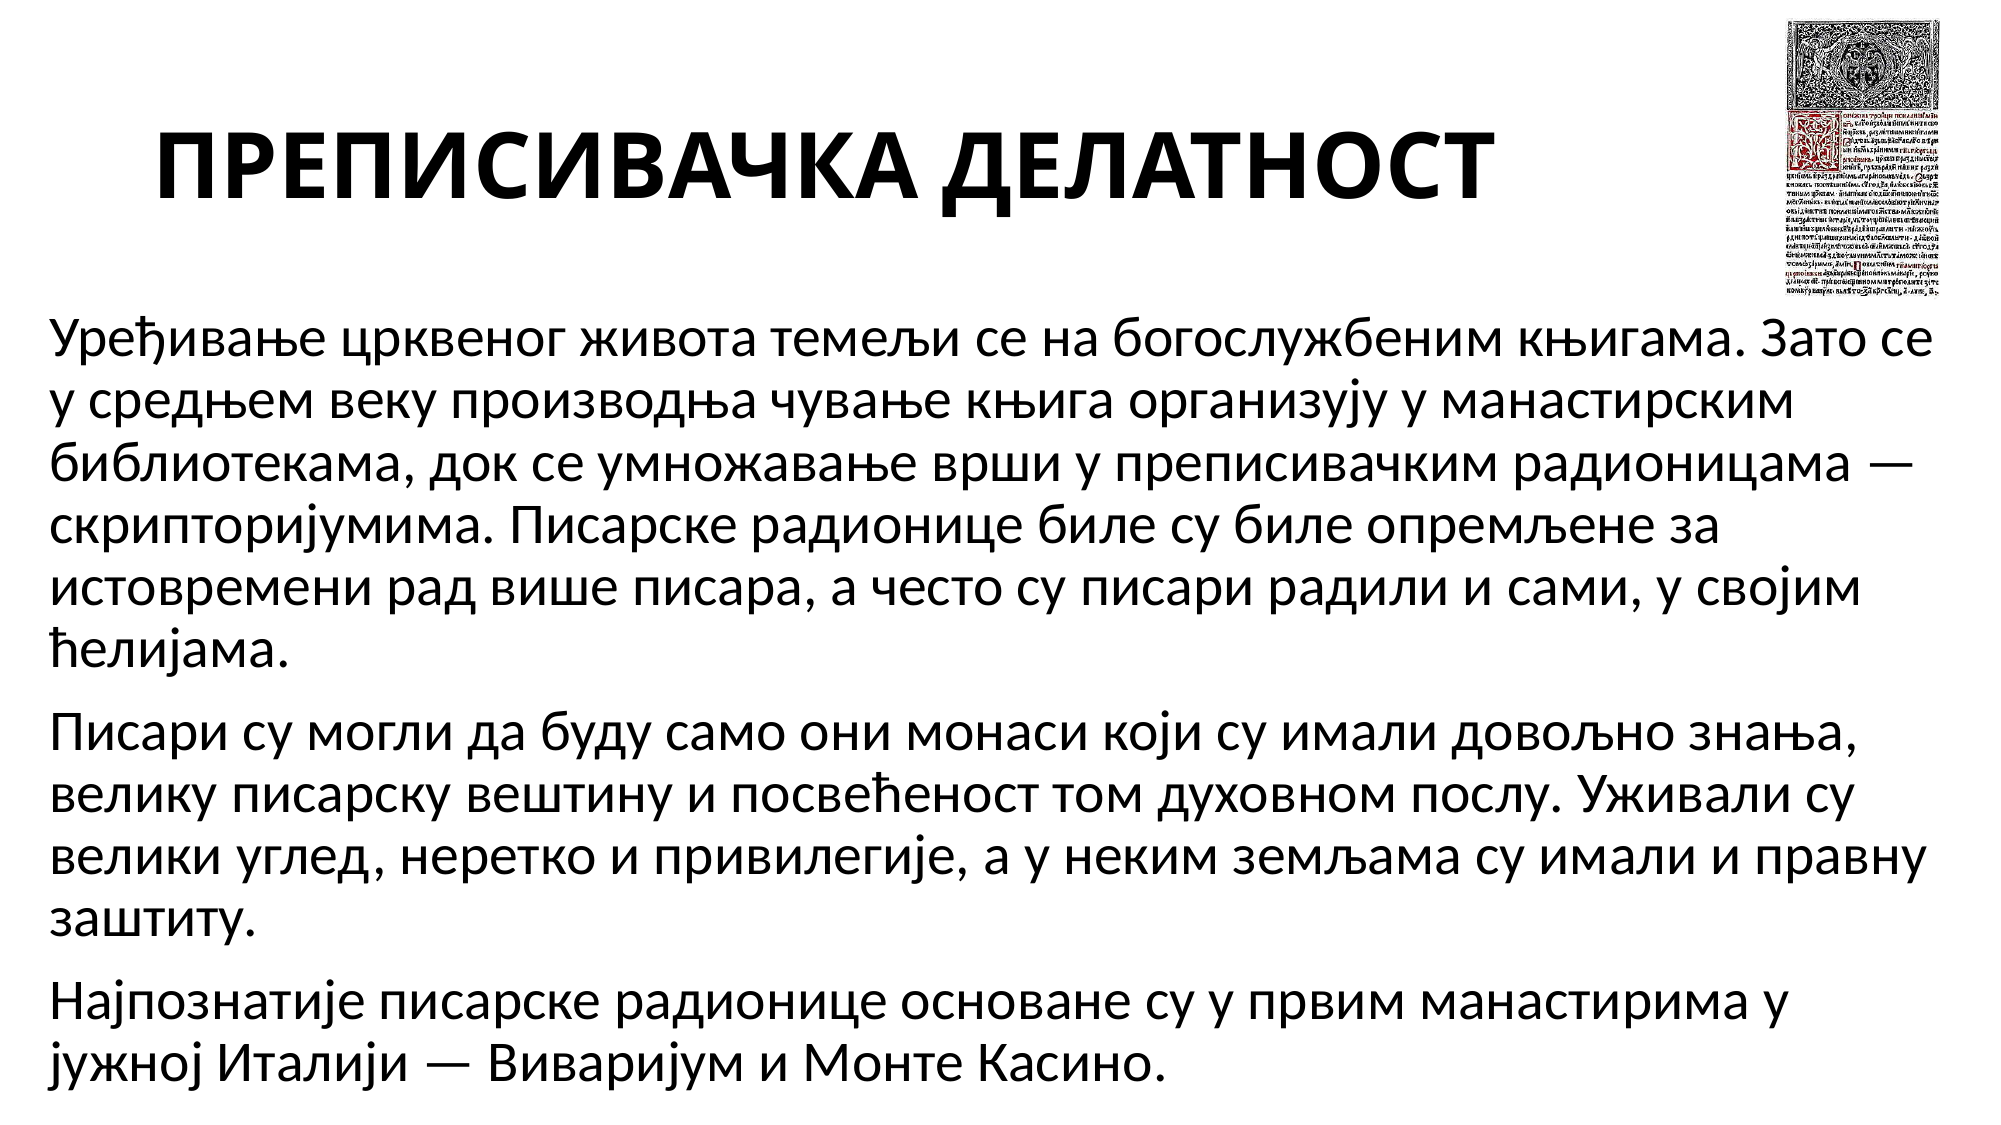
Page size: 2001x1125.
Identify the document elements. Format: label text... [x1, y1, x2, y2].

picture [1785, 18, 1940, 300]
list Уређивање црквеног живота темељи се на богослужбеним књигама. Зато се у средњем веку производња чување књига организују у манастирским библиотекама, док се умножавање врши у преписивачким радионицама — скрипторијумима. Писарске радионице биле су биле опремљене за истовремени рад више писара, а често су писари радили и сами, у својим ћелијама. Писари су могли да буду само они монаси који су имали довољно знања, велику писарску вештину и посвећеност том духовном послу. Уживали су велики углед, неретко и привилегије, а у неким земљама су имали и правну заштиту. Најпознатије писарске радионице основане су у првим манастирима у јужној Италији — Виваријум и Монте Касино. [34, 299, 1961, 1106]
title ПРЕПИСИВАЧКА ДЕЛАТНОСТ [137, 59, 1785, 278]
